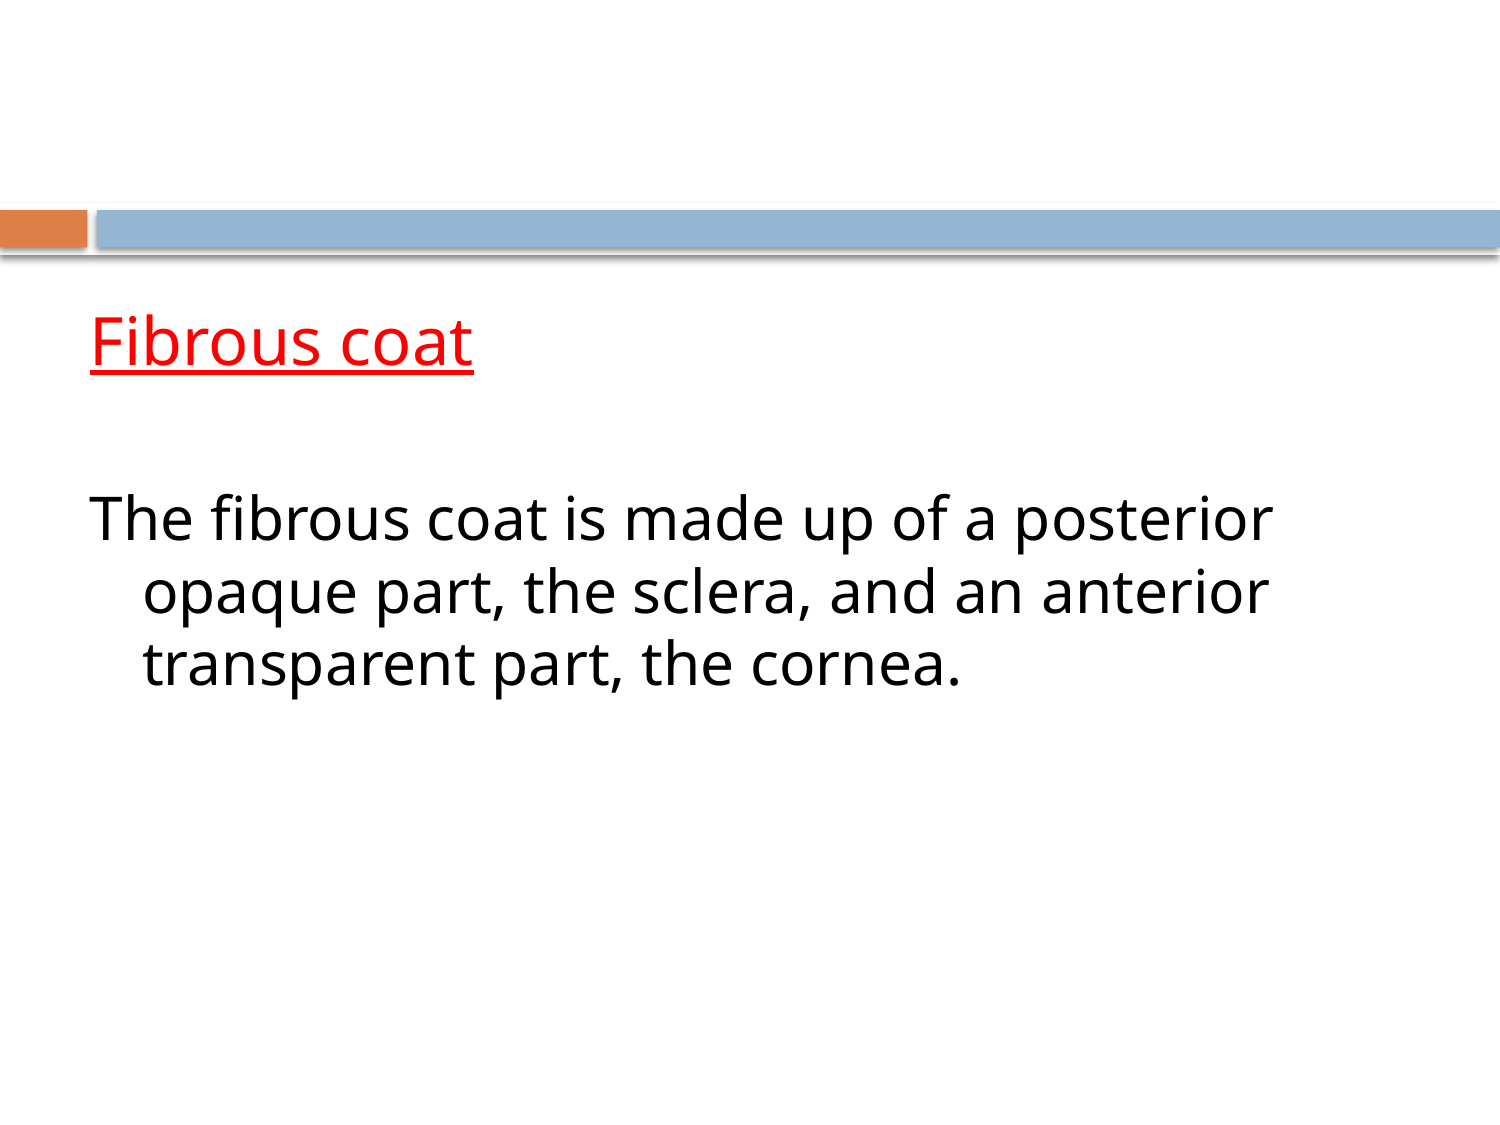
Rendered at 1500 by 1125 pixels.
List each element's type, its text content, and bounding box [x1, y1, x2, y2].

list Fibrous coat The fibrous coat is made up of a posterior opaque part, the sclera, and an anterior transparent part, the cornea. [75, 117, 1425, 1005]
